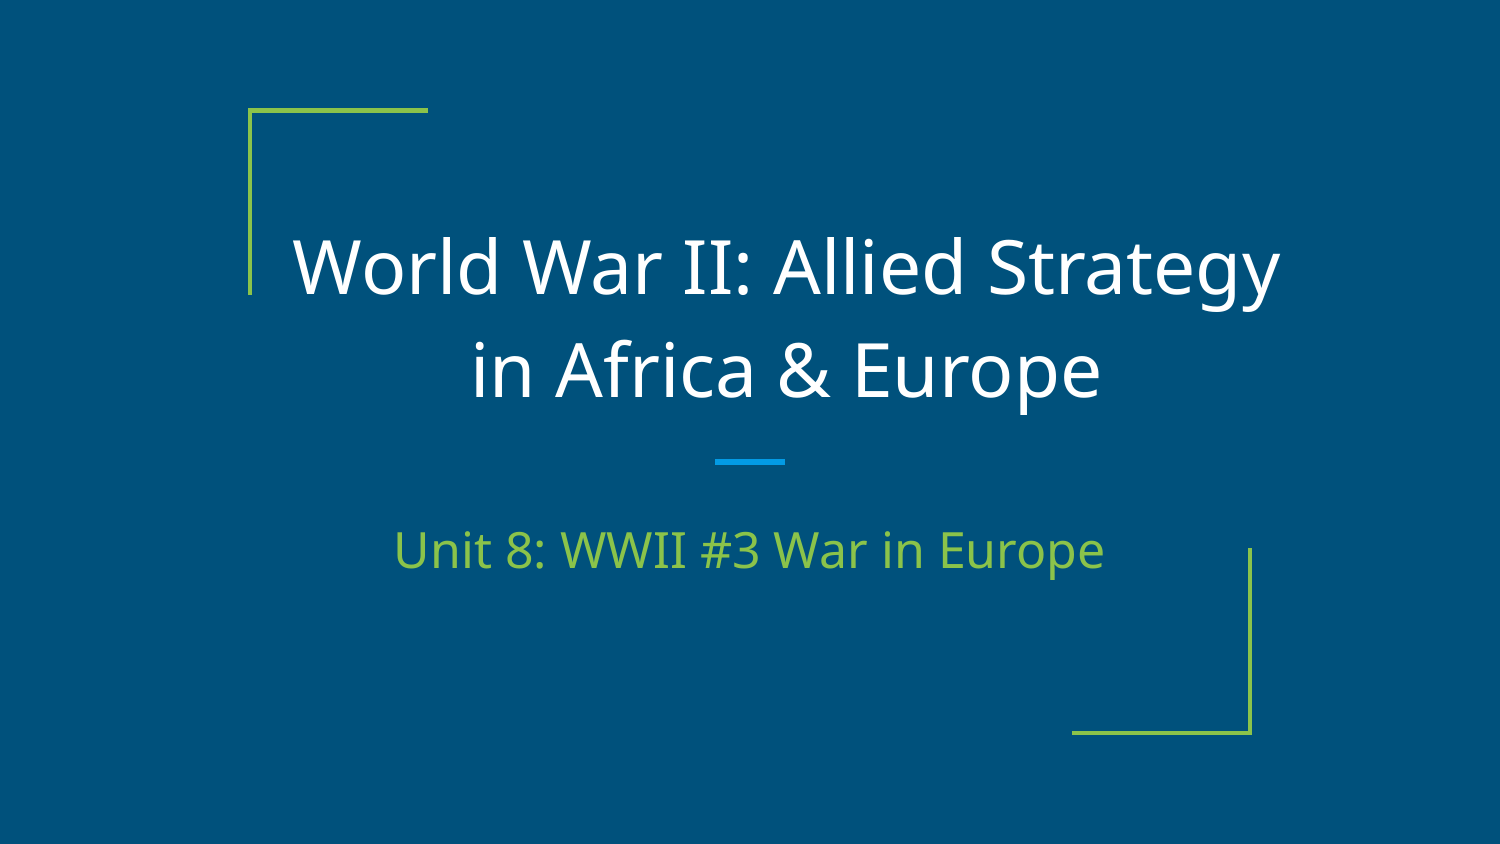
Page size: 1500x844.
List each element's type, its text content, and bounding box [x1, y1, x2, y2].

subtitle Unit 8: WWII #3 War in Europe [275, 500, 1225, 650]
title World War II: Allied Strategy in Africa & Europe [275, 195, 1299, 435]
